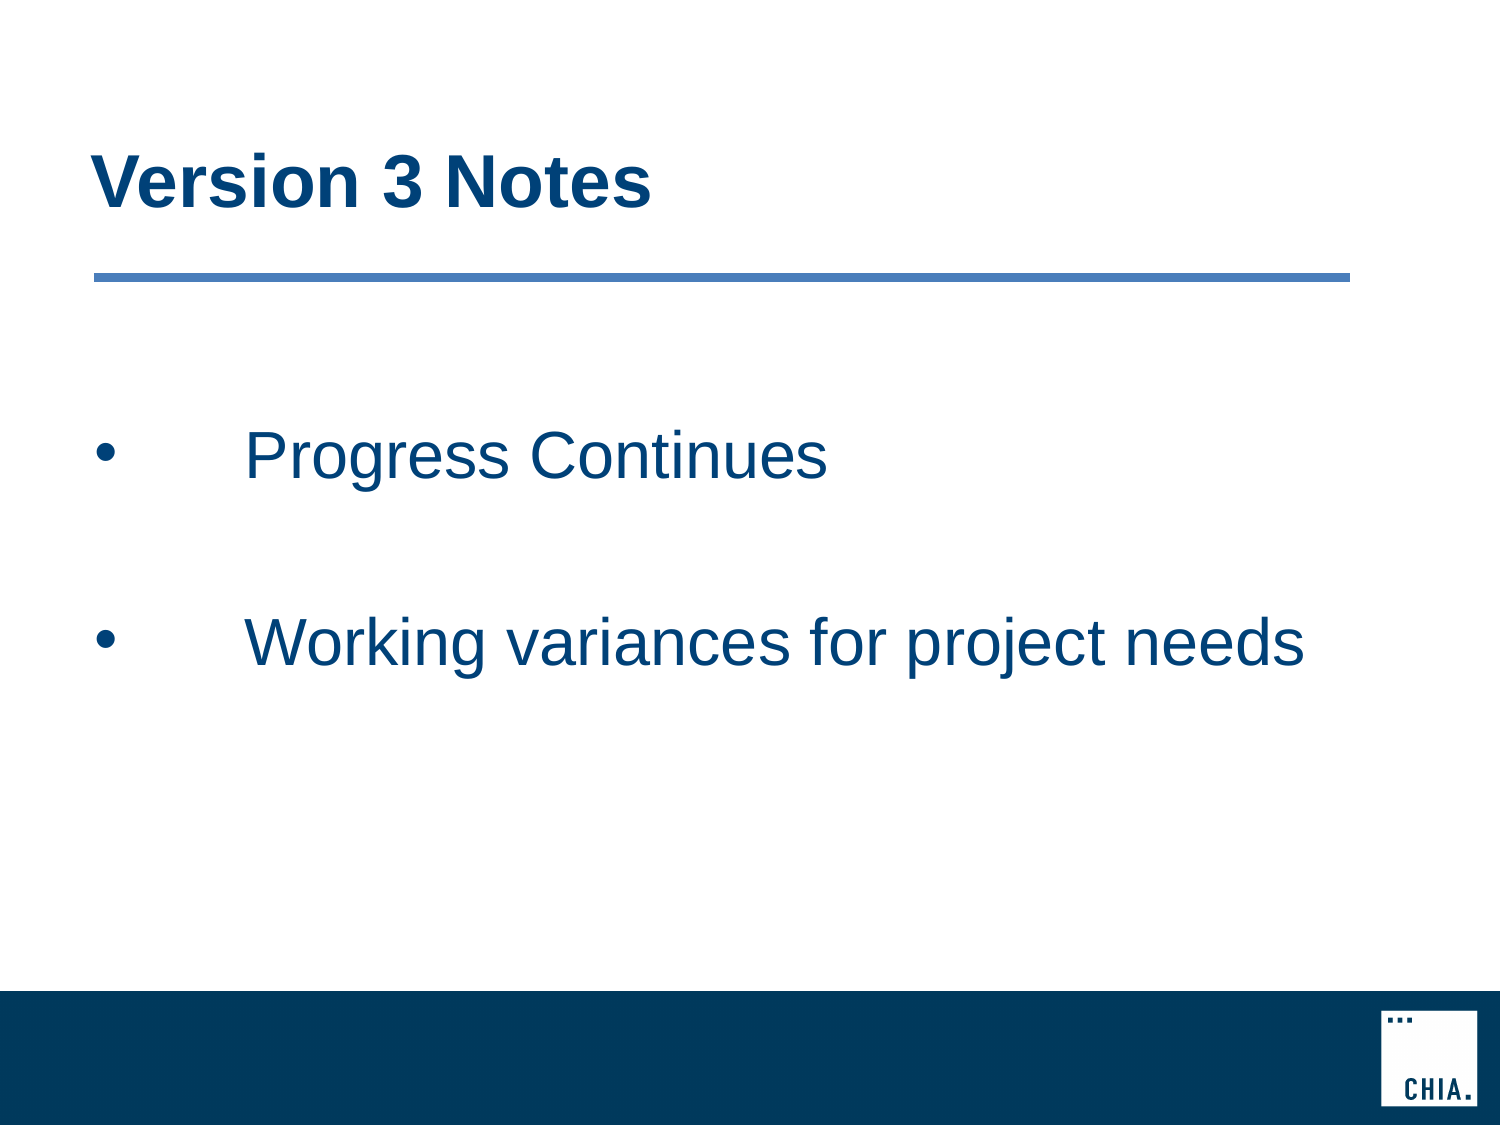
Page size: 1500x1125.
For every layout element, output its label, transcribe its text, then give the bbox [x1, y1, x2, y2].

picture [0, 991, 1500, 1125]
title Version 3 Notes [75, 93, 1351, 261]
subtitle Progress Continues Working variances for project needs [79, 310, 1353, 987]
